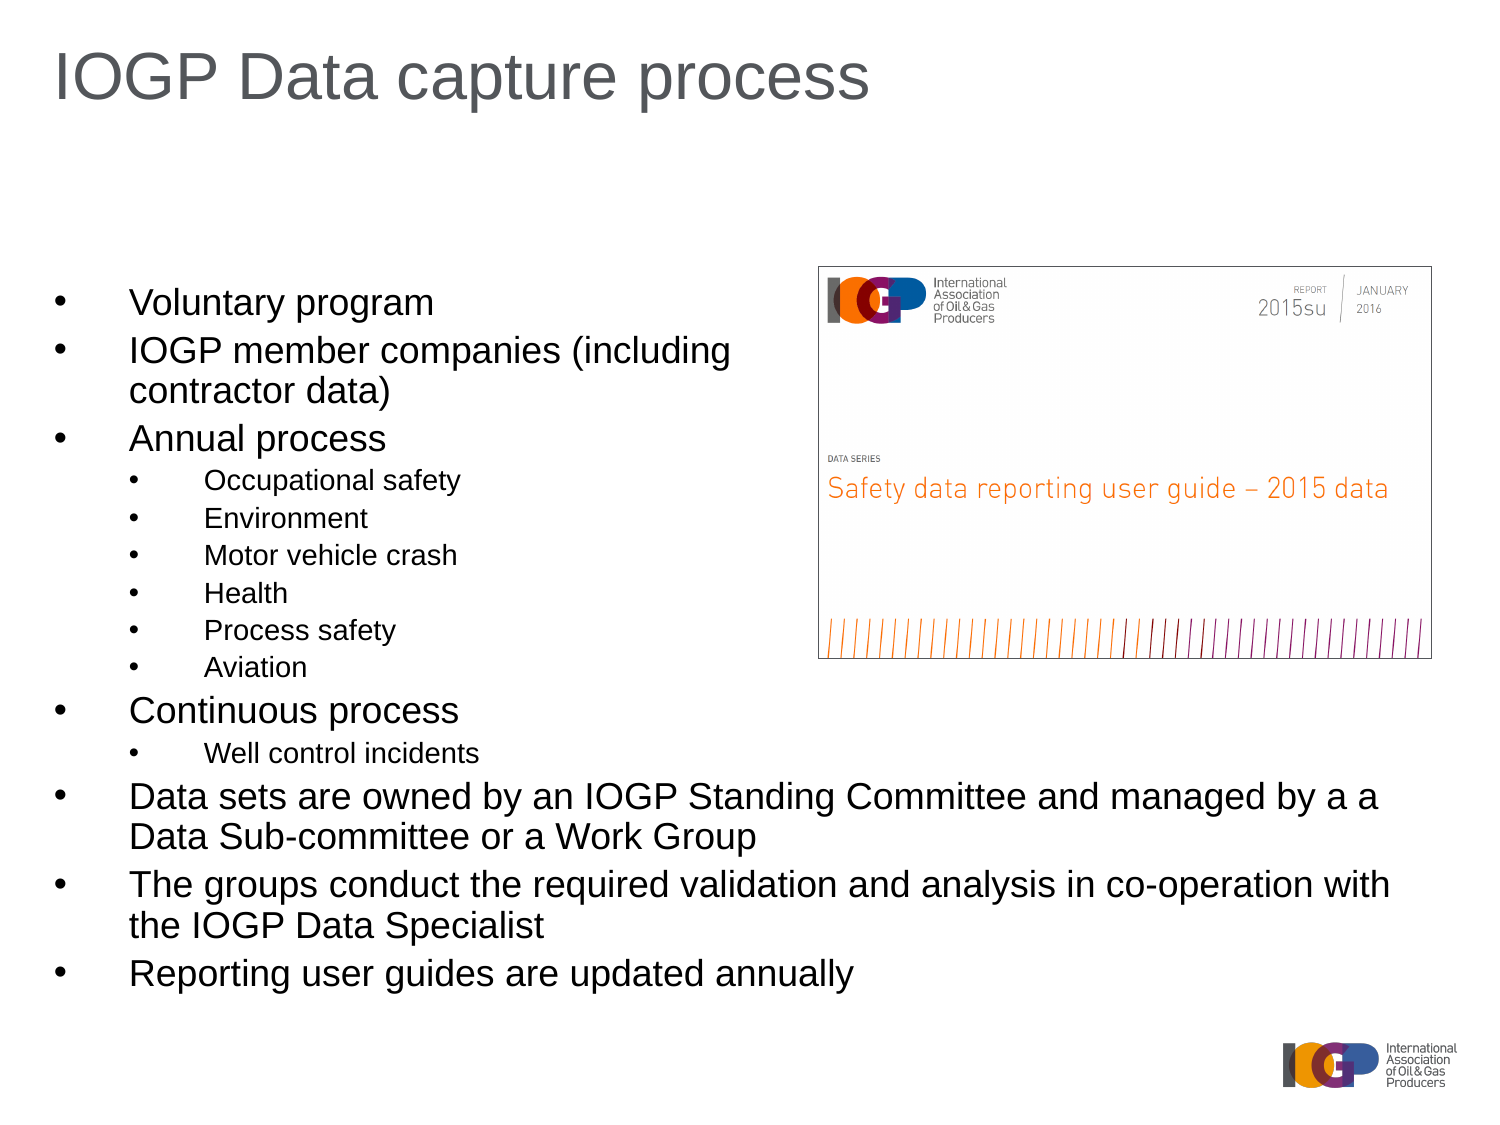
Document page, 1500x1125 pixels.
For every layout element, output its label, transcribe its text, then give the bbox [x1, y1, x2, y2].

list Voluntary program IOGP member companies (including contractor data) Annual process Occupational safety Environment Motor vehicle crash Health Process safety Aviation Continuous process Well control incidents Data sets are owned by an IOGP Standing Committee and managed by a a Data Sub-committee or a Work Group The groups conduct the required validation and analysis in co-operation with the IOGP Data Specialist Reporting user guides are updated annually [38, 266, 1460, 1012]
picture [817, 265, 1433, 660]
title IOGP Data capture process [38, 34, 1460, 233]
picture [1271, 1031, 1469, 1099]
